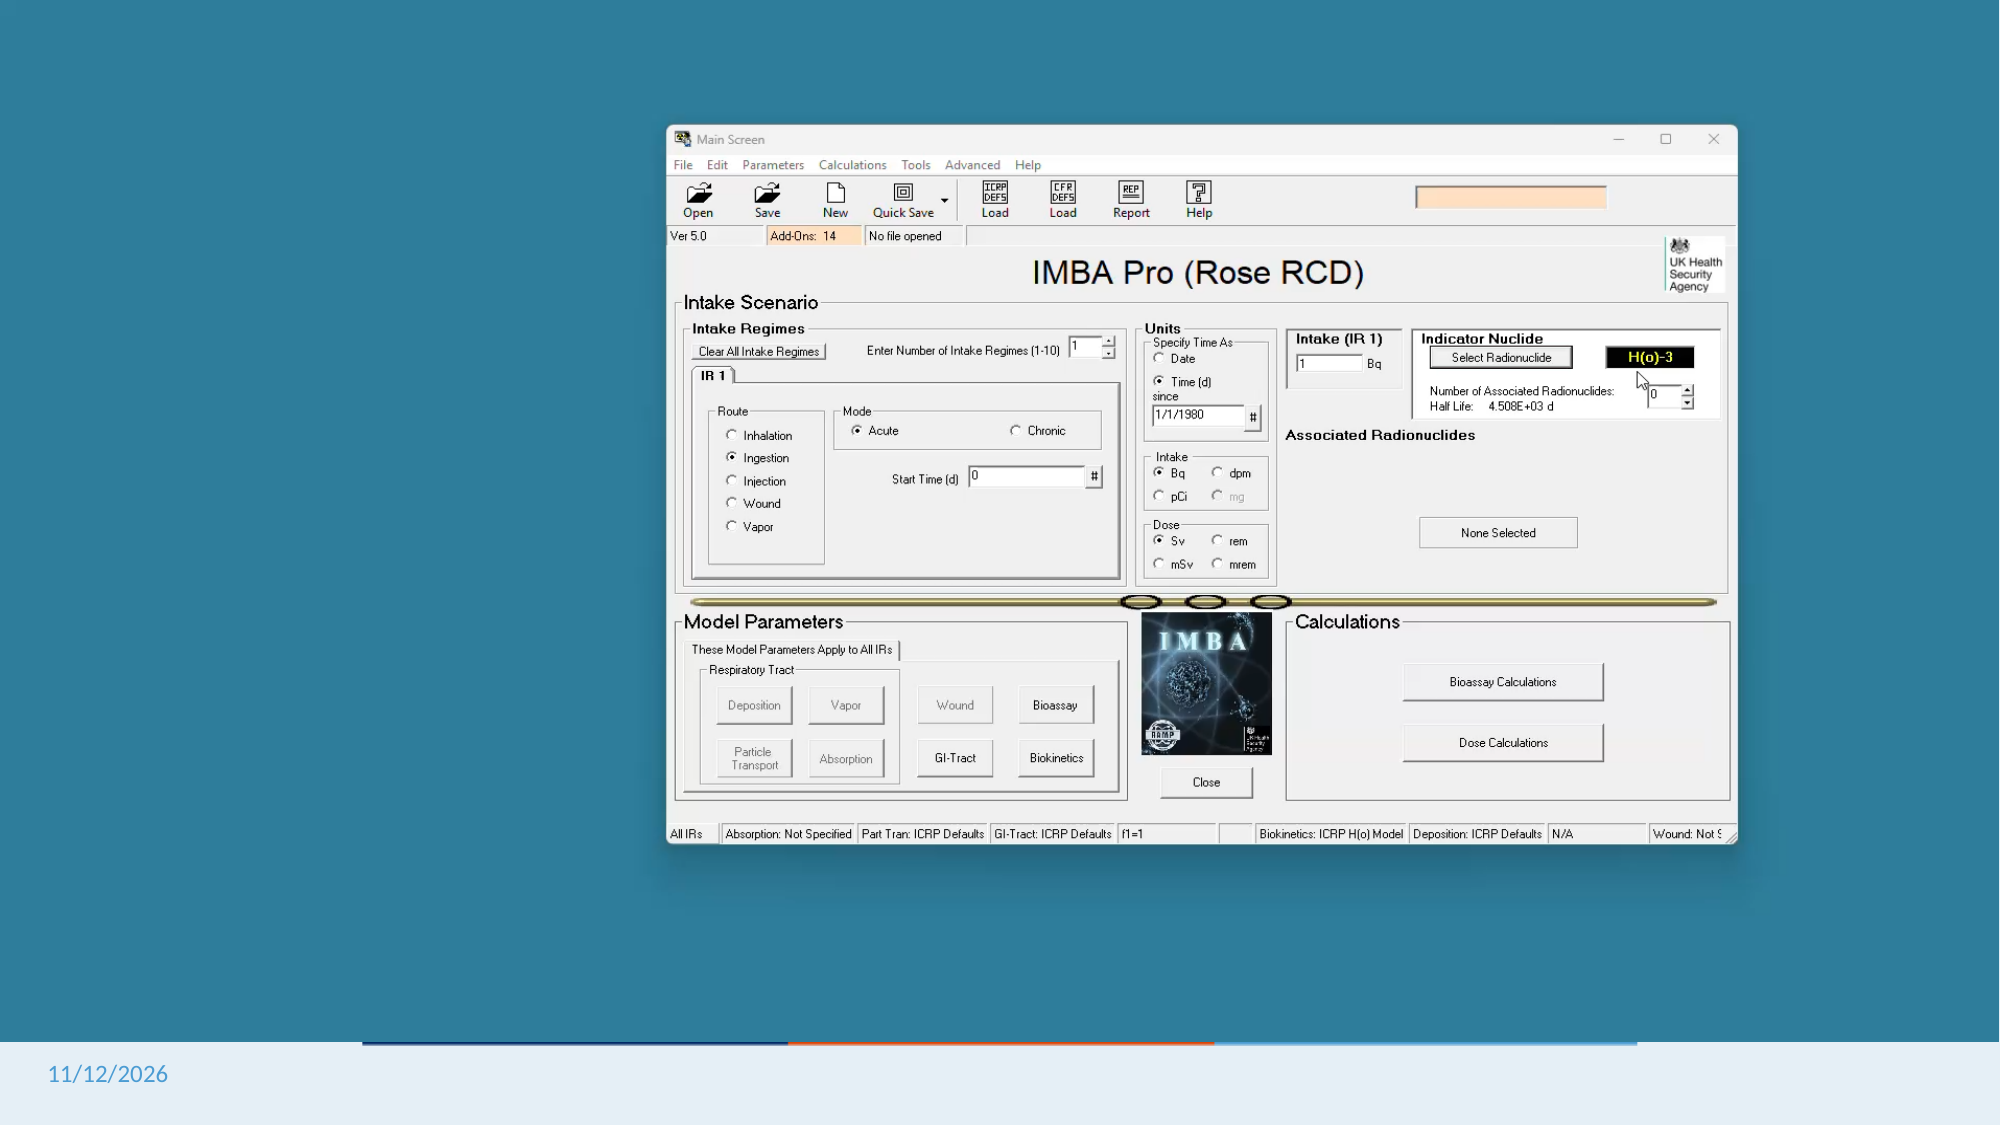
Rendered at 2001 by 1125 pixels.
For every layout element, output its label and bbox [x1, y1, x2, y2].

slide_number [32, 1043, 483, 1103]
text_box [0, 0, 1999, 1043]
